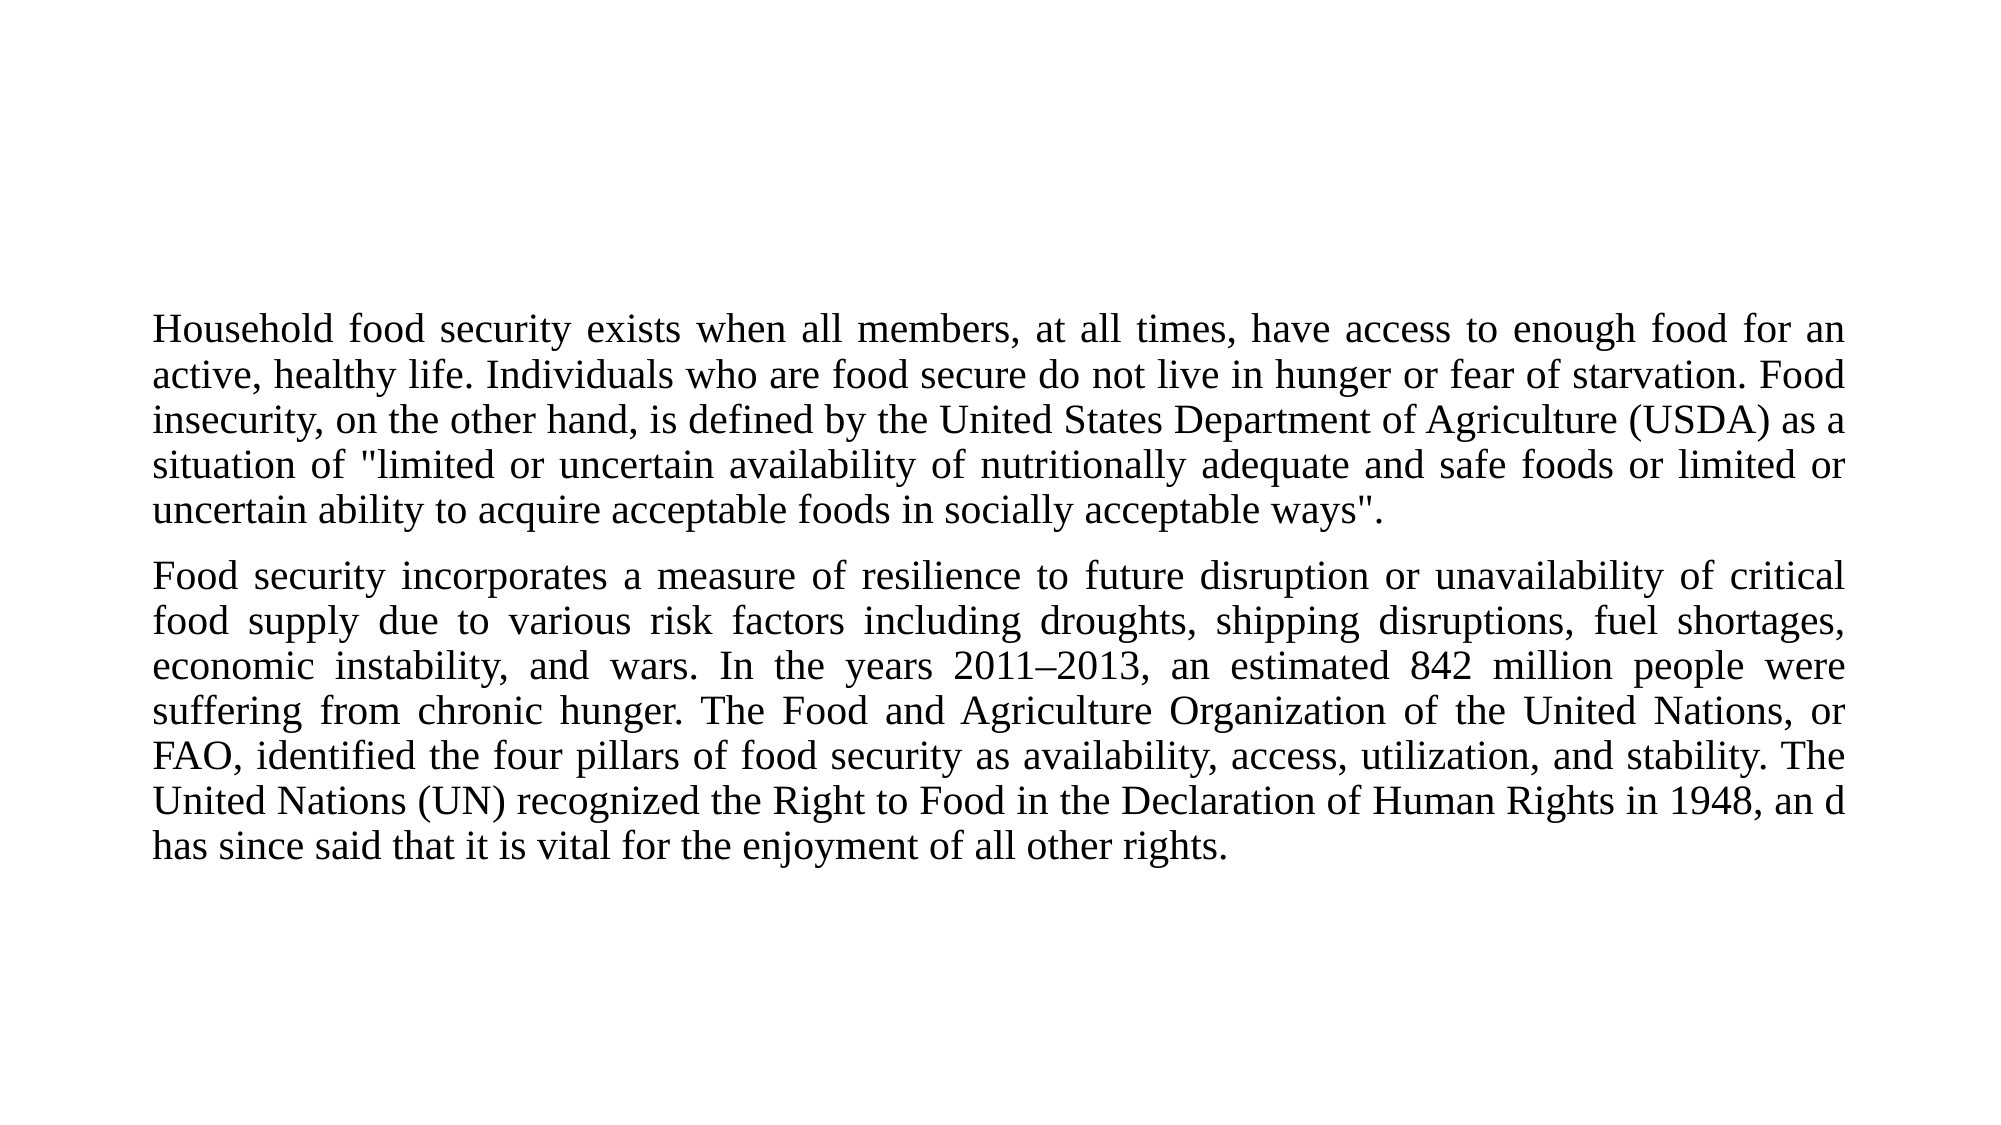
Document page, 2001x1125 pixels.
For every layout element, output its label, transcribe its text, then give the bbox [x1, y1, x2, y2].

list Household food security exists when all members, at all times, have access to enough food for an active, healthy life. Individuals who are food secure do not live in hunger or fear of starvation. Food insecurity, on the other hand, is defined by the United States Department of Agriculture (USDA) as a situation of "limited or uncertain availability of nutritionally adequate and safe foods or limited or uncertain ability to acquire acceptable foods in socially acceptable ways". Food security incorporates a measure of resilience to future disruption or unavailability of critical food supply due to various risk factors including droughts, shipping disruptions, fuel shortages, economic instability, and wars. In the years 2011–2013, an estimated 842 million people were suffering from chronic hunger. The Food and Agriculture Organization of the United Nations, or FAO, identified the four pillars of food security as availability, access, utilization, and stability. The United Nations (UN) recognized the Right to Food in the Declaration of Human Rights in 1948, an d has since said that it is vital for the enjoyment of all other rights. [137, 299, 1863, 1014]
